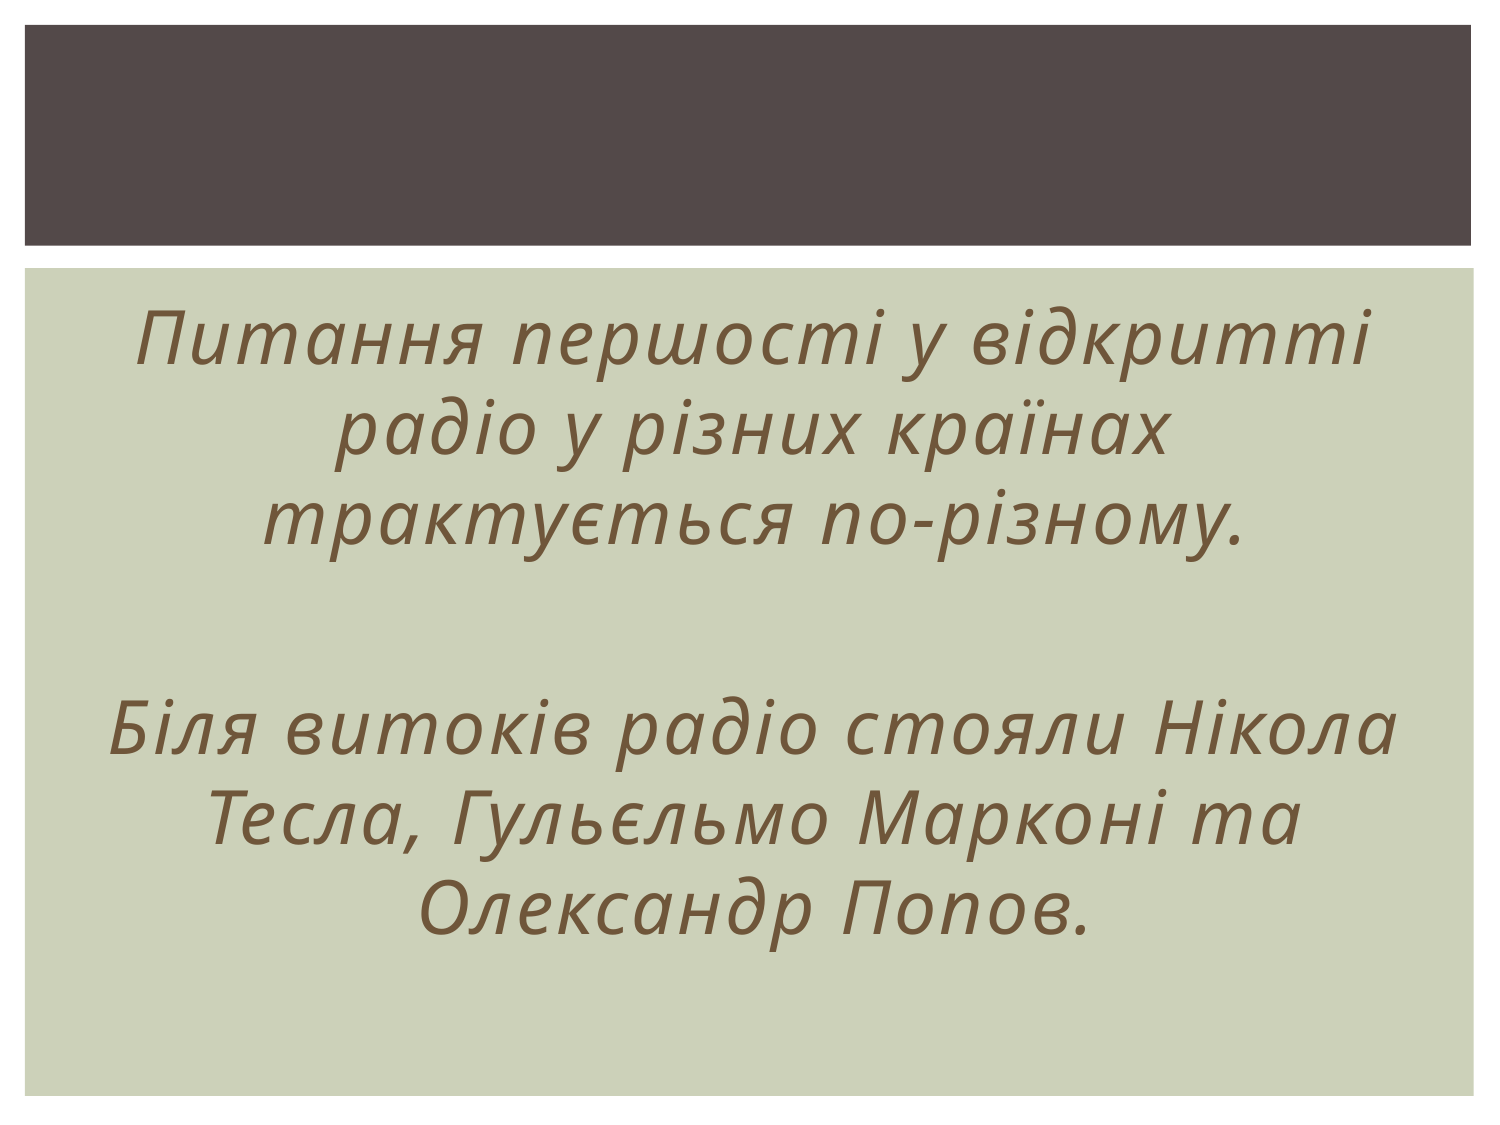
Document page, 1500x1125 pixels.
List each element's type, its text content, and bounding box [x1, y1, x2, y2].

list Питання першості у відкритті радіо у різних країнах трактується по-різному. Біля витоків радіо стояли Нікола Тесла, Гульєльмо Марконі та Олександр Попов. [62, 281, 1442, 1005]
